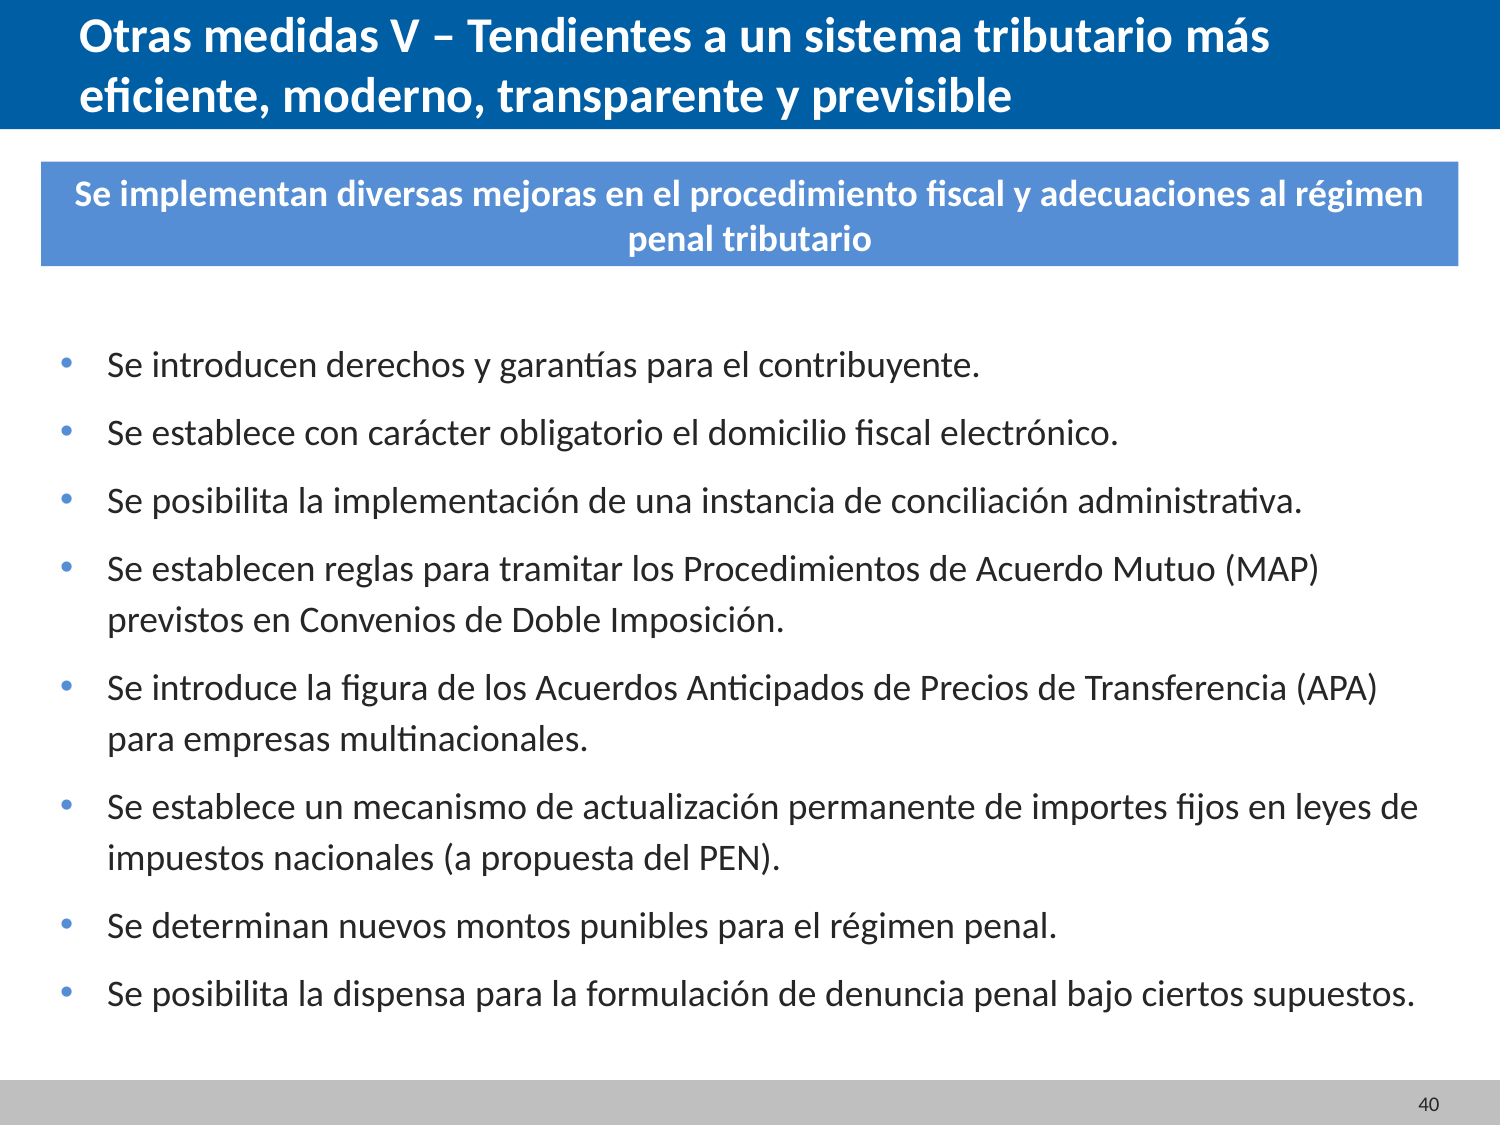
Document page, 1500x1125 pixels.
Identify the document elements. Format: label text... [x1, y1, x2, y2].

text_box Se introducen derechos y garantías para el contribuyente. Se establece con carácter obligatorio el domicilio fiscal electrónico. Se posibilita la implementación de una instancia de conciliación administrativa. Se establecen reglas para tramitar los Procedimientos de Acuerdo Mutuo (MAP) previstos en Convenios de Doble Imposición. Se introduce la figura de los Acuerdos Anticipados de Precios de Transferencia (APA) para empresas multinacionales. Se establece un mecanismo de actualización permanente de importes fijos en leyes de impuestos nacionales (a propuesta del PEN). Se determinan nuevos montos punibles para el régimen penal. Se posibilita la dispensa para la formulación de denuncia penal bajo ciertos supuestos. [45, 326, 1455, 1022]
text_box Otras medidas V – Tendientes a un sistema tributario más eficiente, moderno, transparente y previsible [64, 0, 1483, 131]
slide_number 40 [1104, 1073, 1455, 1125]
text_box Se implementan diversas mejoras en el procedimiento fiscal y adecuaciones al régimen penal tributario [41, 161, 1459, 267]
